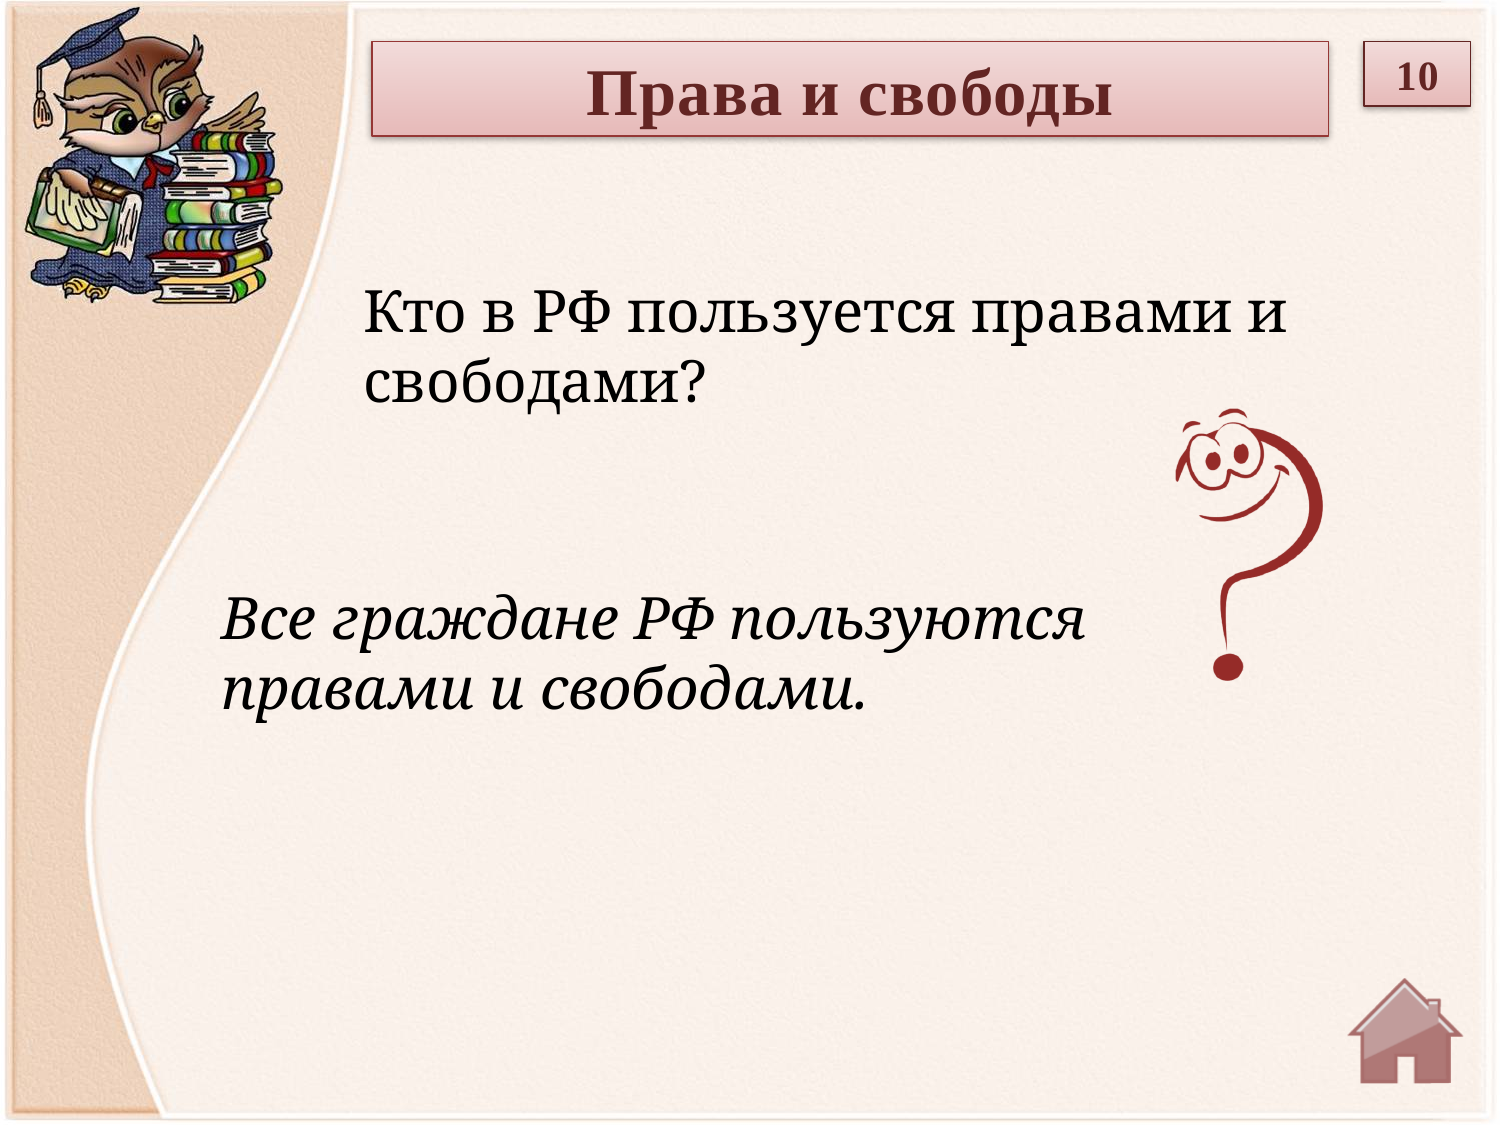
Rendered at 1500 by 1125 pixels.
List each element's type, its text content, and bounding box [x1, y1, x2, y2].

text_box Все граждане РФ пользуются правами и свободами. [206, 574, 1313, 729]
text_box Права и свободы [371, 41, 1329, 137]
text_box Кто в РФ пользуется правами и свободами? [348, 267, 1447, 422]
picture [0, 0, 1500, 1125]
text_box 10 [1363, 41, 1471, 107]
